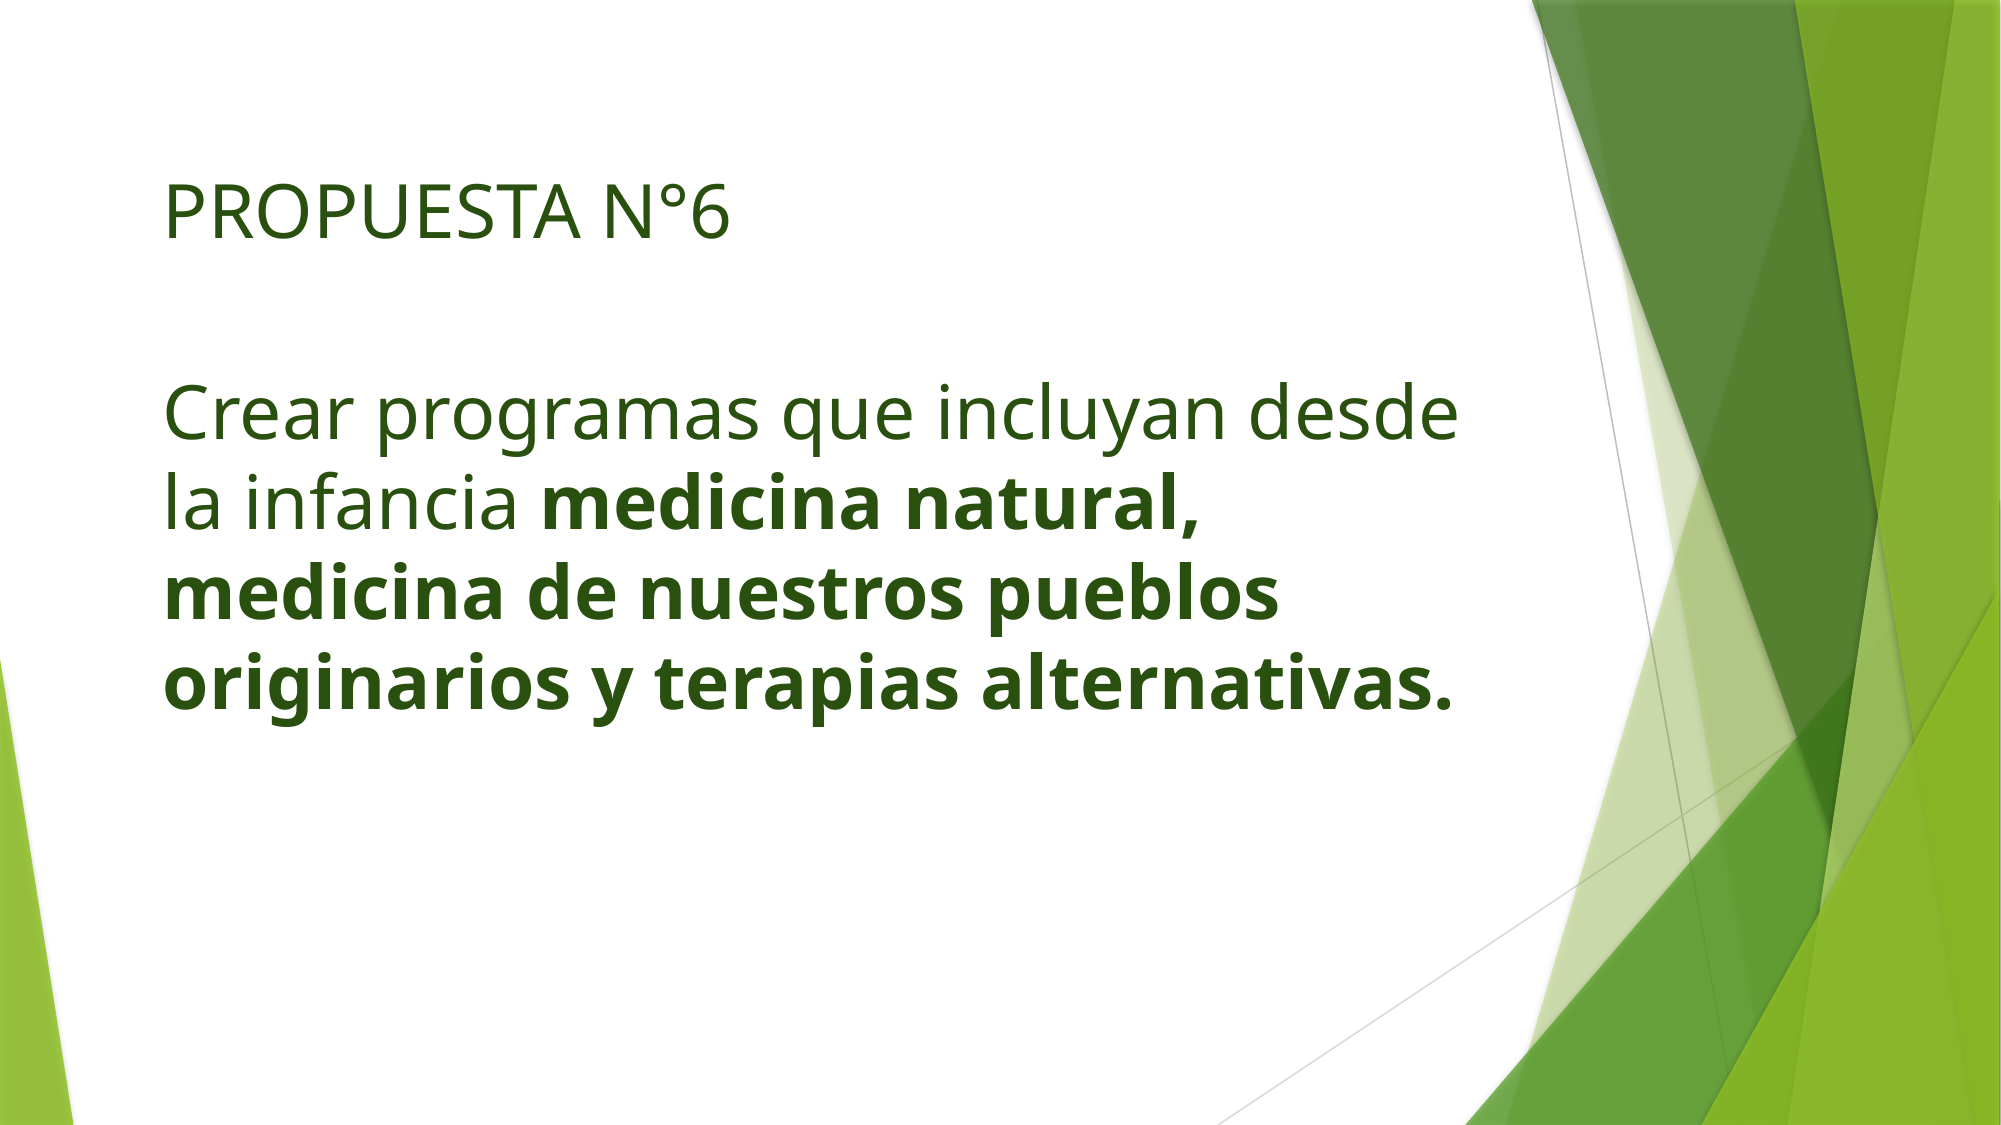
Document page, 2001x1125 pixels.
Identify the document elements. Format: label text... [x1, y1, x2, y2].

list PROPUESTA N°6 Crear programas que incluyan desde la infancia medicina natural, medicina de nuestros pueblos originarios y terapias alternativas. [147, 156, 1522, 991]
